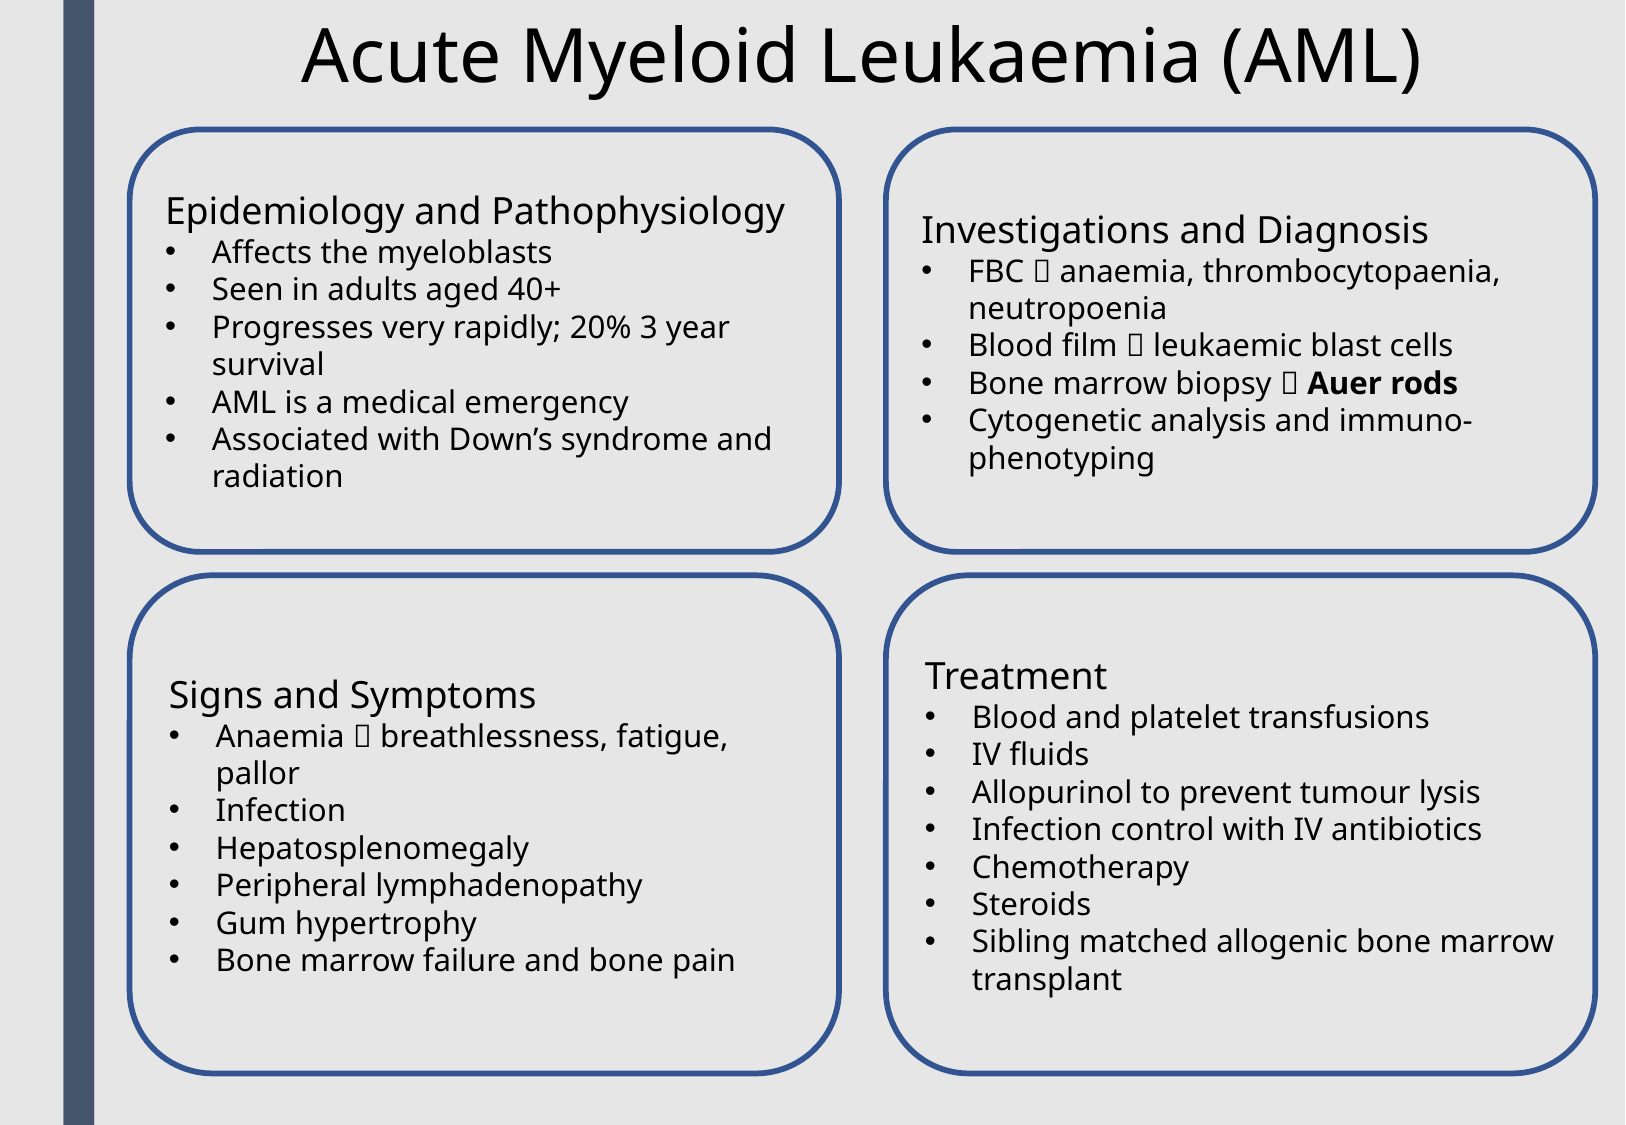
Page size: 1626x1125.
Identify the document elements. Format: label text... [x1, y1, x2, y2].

text_box Investigations and Diagnosis FBC  anaemia, thrombocytopaenia, neutropoenia Blood film  leukaemic blast cells Bone marrow biopsy  Auer rods Cytogenetic analysis and immuno-phenotyping [883, 126, 1599, 555]
text_box Treatment Blood and platelet transfusions IV fluids Allopurinol to prevent tumour lysis Infection control with IV antibiotics Chemotherapy Steroids Sibling matched allogenic bone marrow transplant [882, 572, 1599, 1077]
text_box Signs and Symptoms Anaemia  breathlessness, fatigue, pallor Infection Hepatosplenomegaly Peripheral lymphadenopathy Gum hypertrophy Bone marrow failure and bone pain [126, 572, 842, 1077]
text_box Acute Myeloid Leukaemia (AML) [99, 0, 1625, 105]
text_box Epidemiology and Pathophysiology Affects the myeloblasts Seen in adults aged 40+ Progresses very rapidly; 20% 3 year survival AML is a medical emergency Associated with Down’s syndrome and radiation [126, 126, 842, 555]
